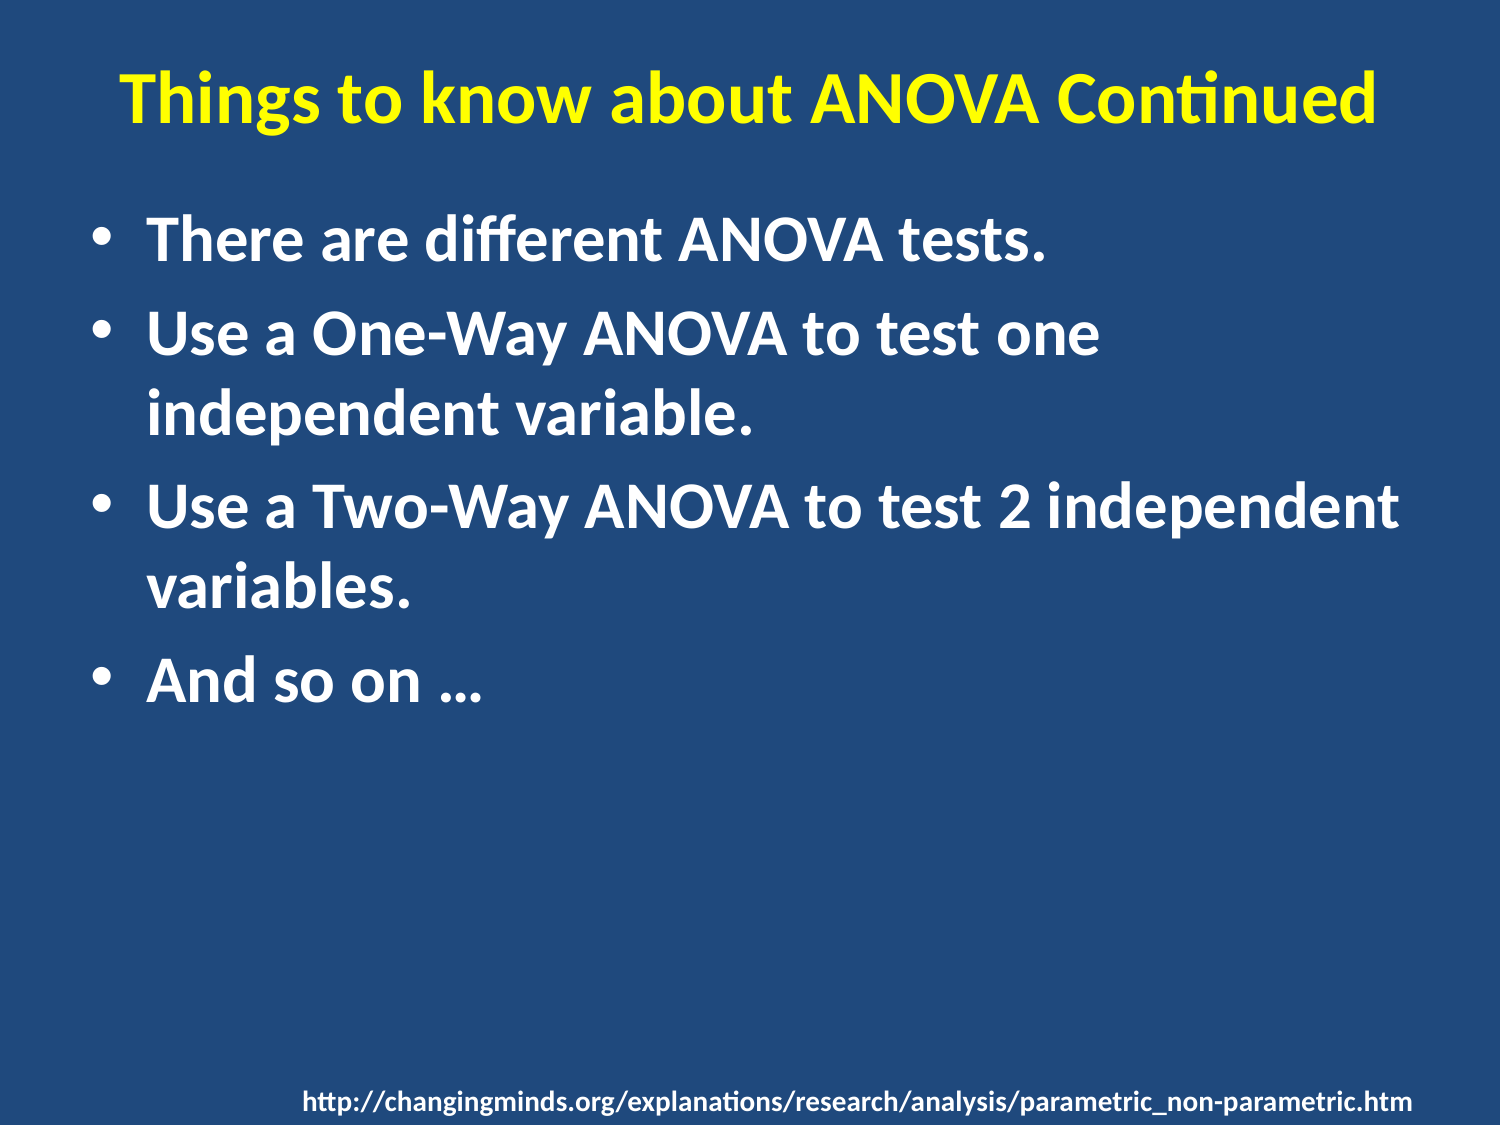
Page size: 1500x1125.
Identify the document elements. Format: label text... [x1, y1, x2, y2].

text_box http://changingminds.org/explanations/research/analysis/parametric_non-parametric.htm [287, 1074, 1500, 1125]
list There are different ANOVA tests. Use a One-Way ANOVA to test one independent variable. Use a Two-Way ANOVA to test 2 independent variables. And so on … [75, 188, 1425, 1050]
title Things to know about ANOVA Continued [0, 0, 1500, 188]
